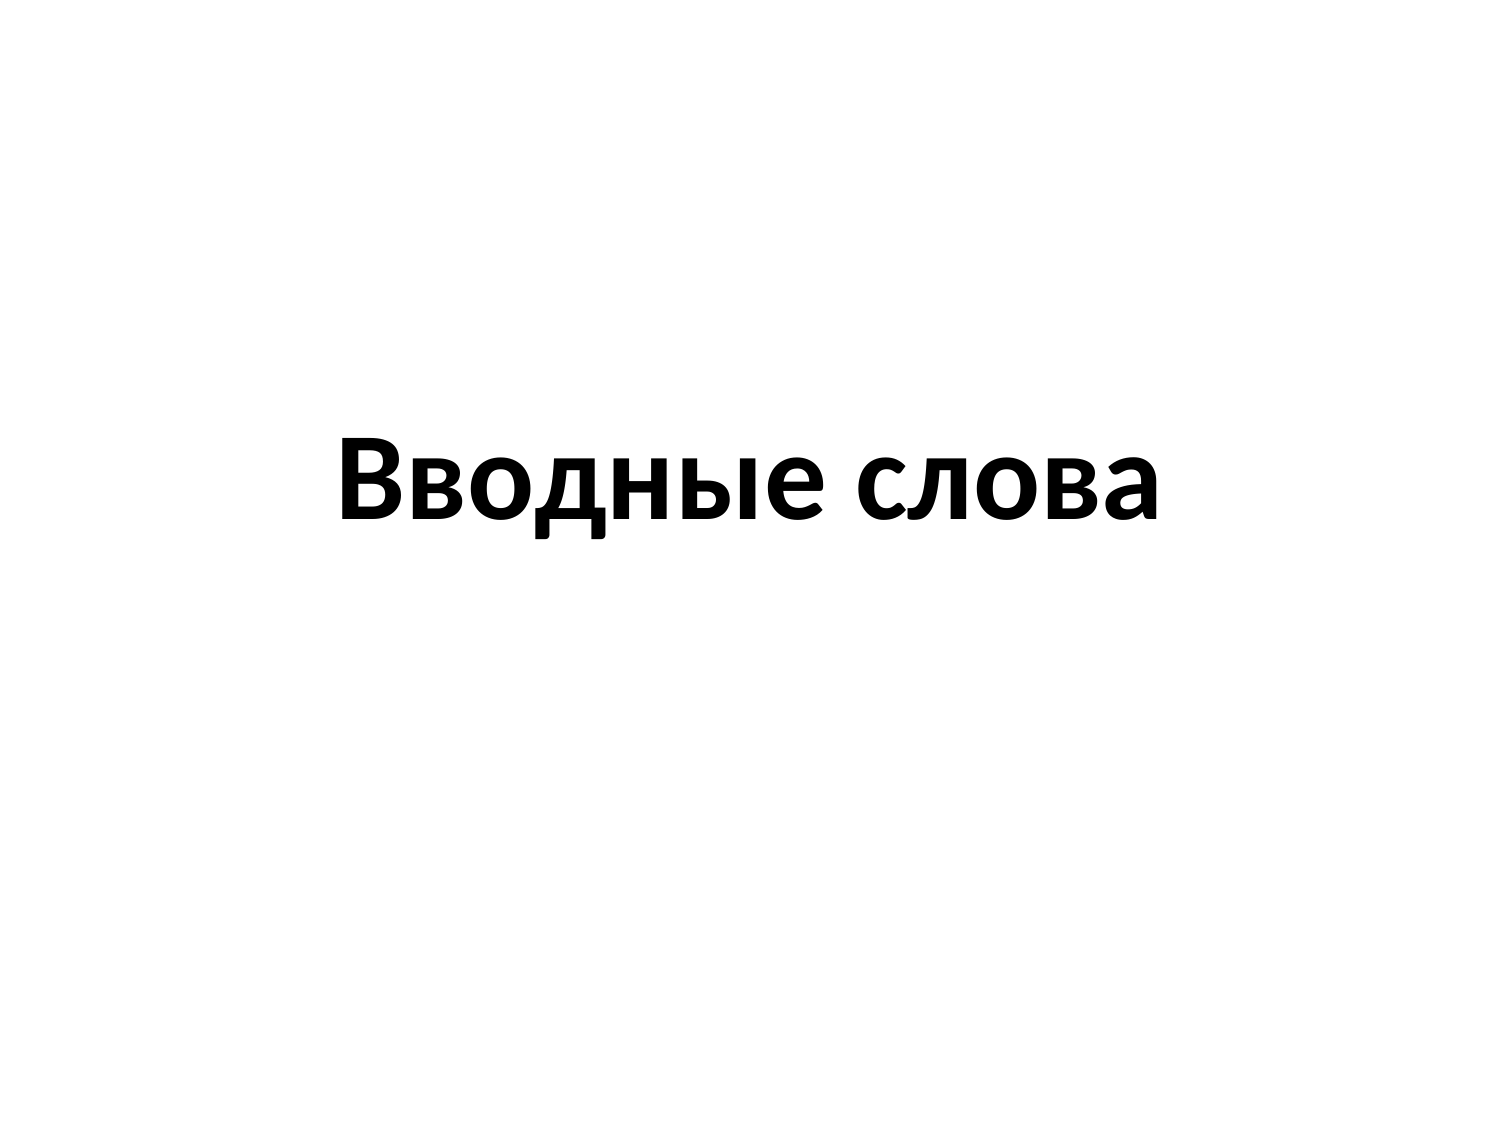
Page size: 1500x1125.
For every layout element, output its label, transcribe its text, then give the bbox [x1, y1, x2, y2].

title Вводные слова [112, 349, 1388, 591]
